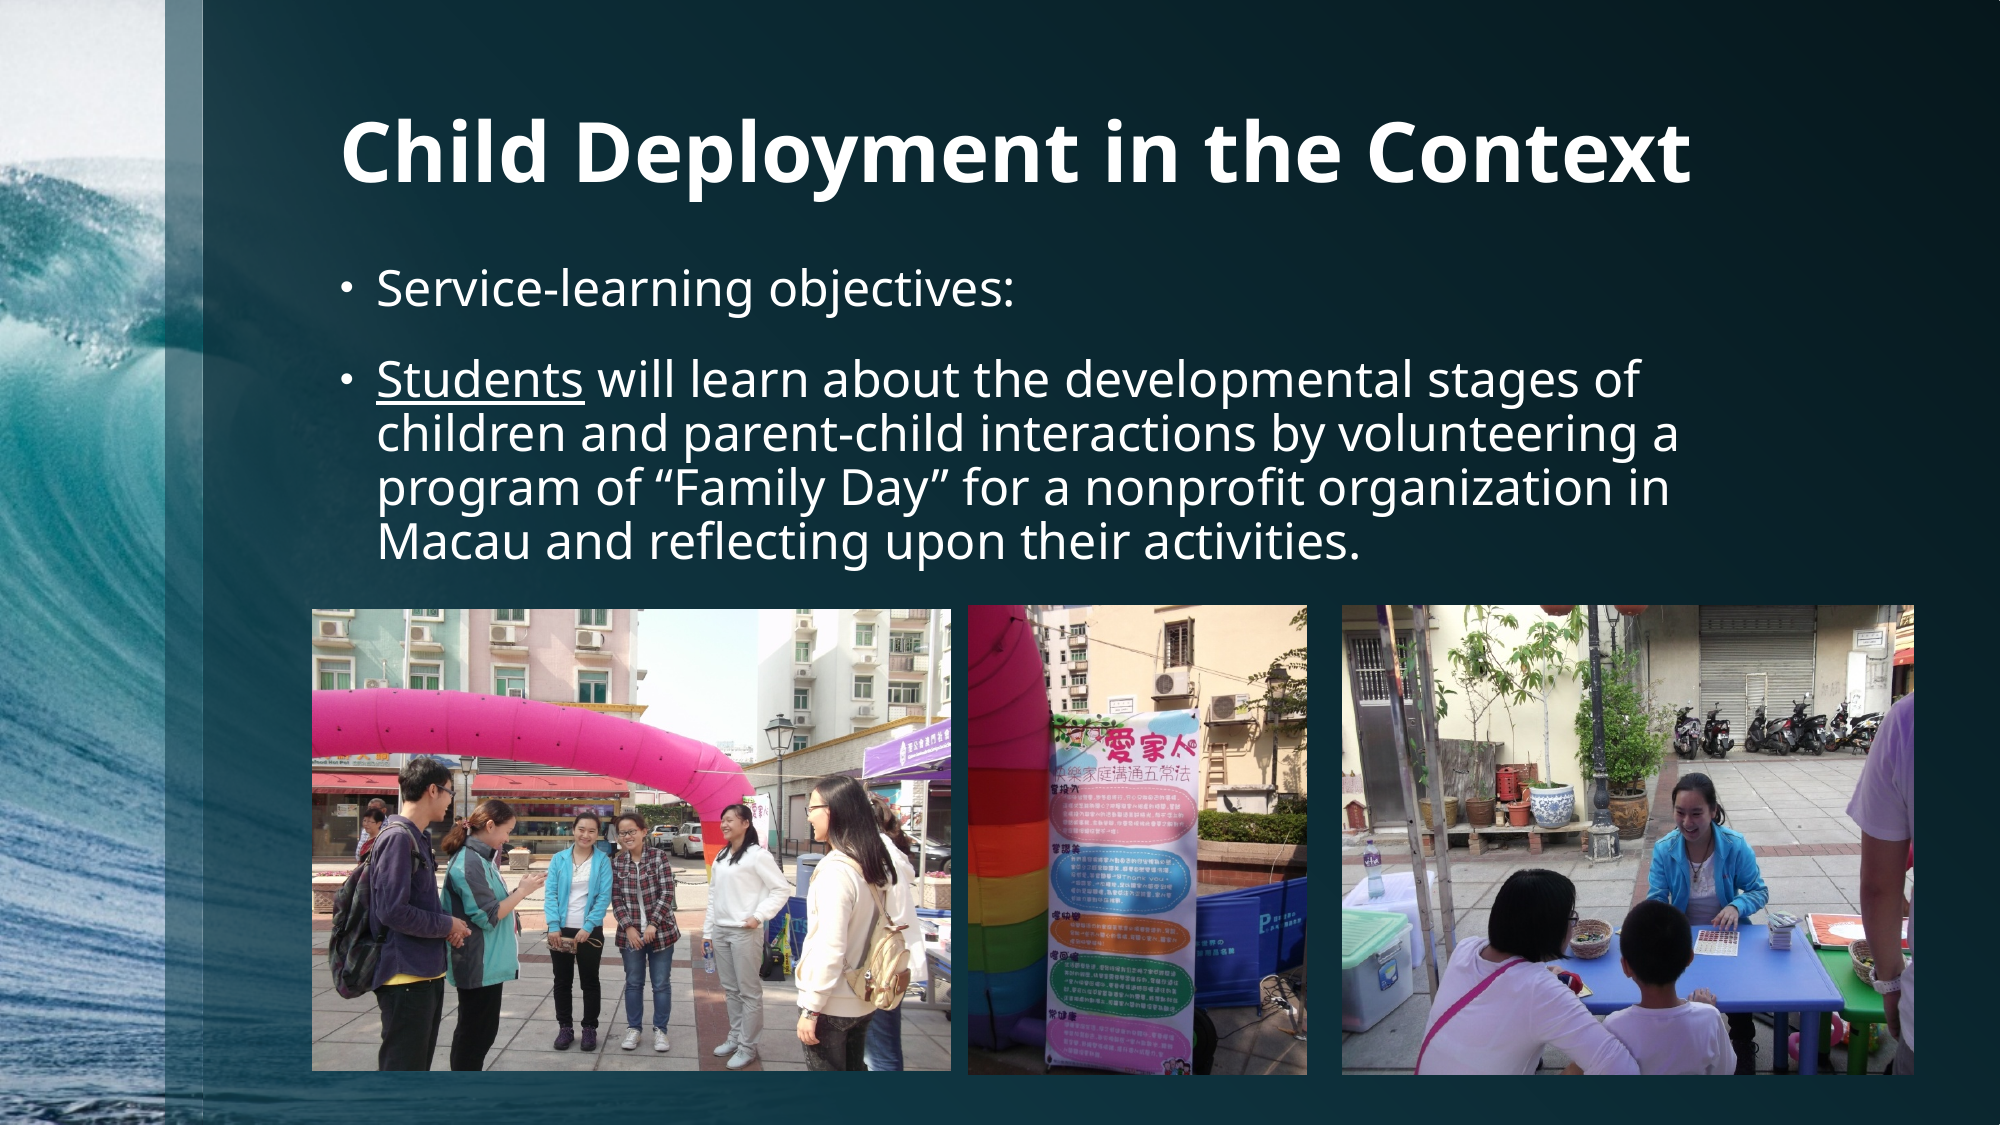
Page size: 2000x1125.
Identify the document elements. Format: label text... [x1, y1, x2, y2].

list Service-learning objectives: Students will learn about the developmental stages of children and parent-child interactions by volunteering a program of “Family Day” for a nonprofit organization in Macau and reflecting upon their activities. [324, 255, 1825, 1025]
picture [0, 0, 2000, 1125]
title Child Deployment in the Context [324, 62, 1825, 209]
